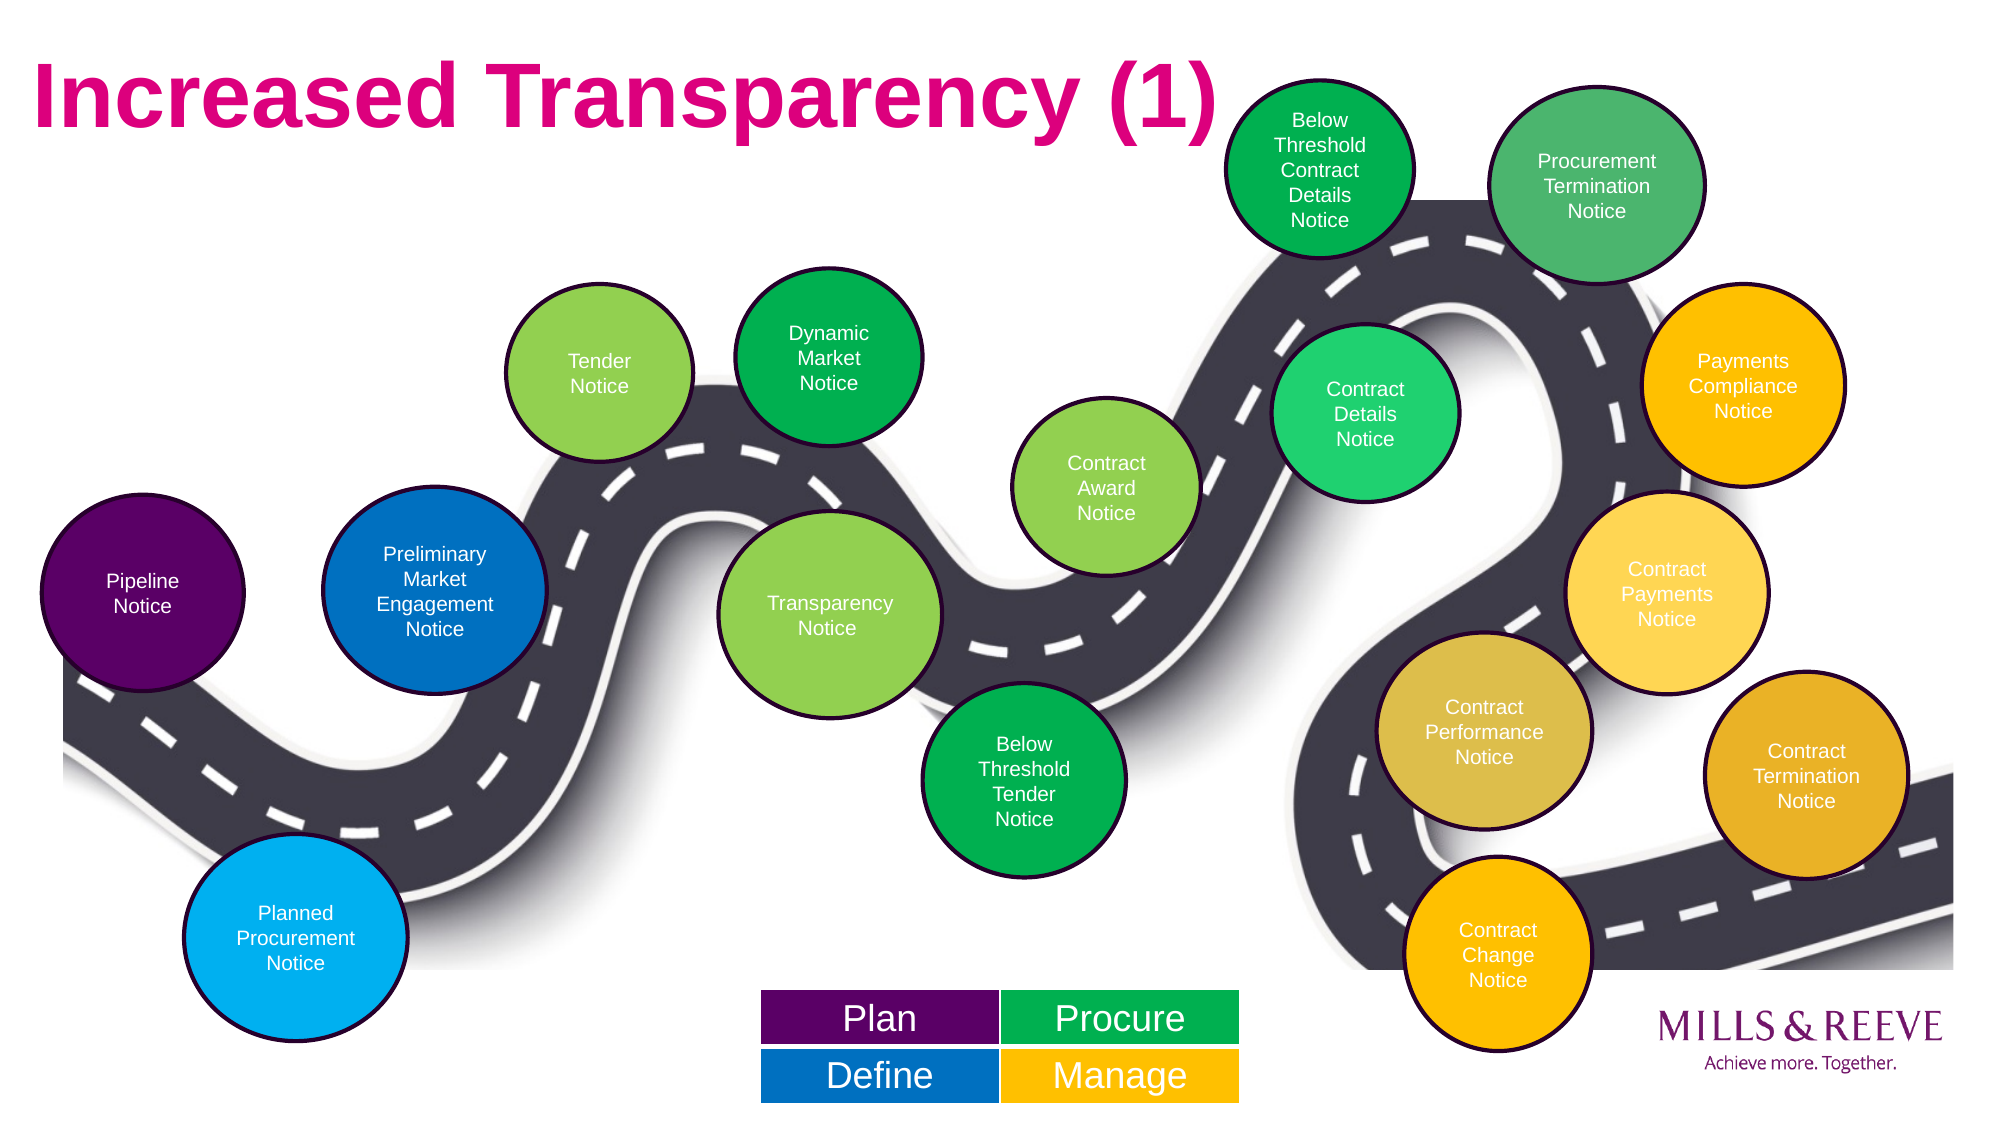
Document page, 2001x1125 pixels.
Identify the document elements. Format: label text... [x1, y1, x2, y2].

table_cell Manage [1001, 1049, 1239, 1103]
table_header Procure [1001, 990, 1239, 1044]
table_cell Define [761, 1049, 999, 1103]
title Increased Transparency (1) [17, 18, 1909, 163]
text_box Pipeline Notice [39, 538, 56, 647]
text_box Below Threshold Contract Details Notice [1223, 78, 1417, 197]
text_box Planned Procurement Notice [191, 981, 400, 1044]
table_header Plan [761, 990, 999, 1044]
text_box Procurement Termination Notice [1487, 84, 1708, 197]
picture [260, 906, 267, 919]
text_box Contract Change Notice [1405, 981, 1591, 1054]
picture [1654, 1006, 1946, 1076]
picture [62, 200, 1954, 970]
